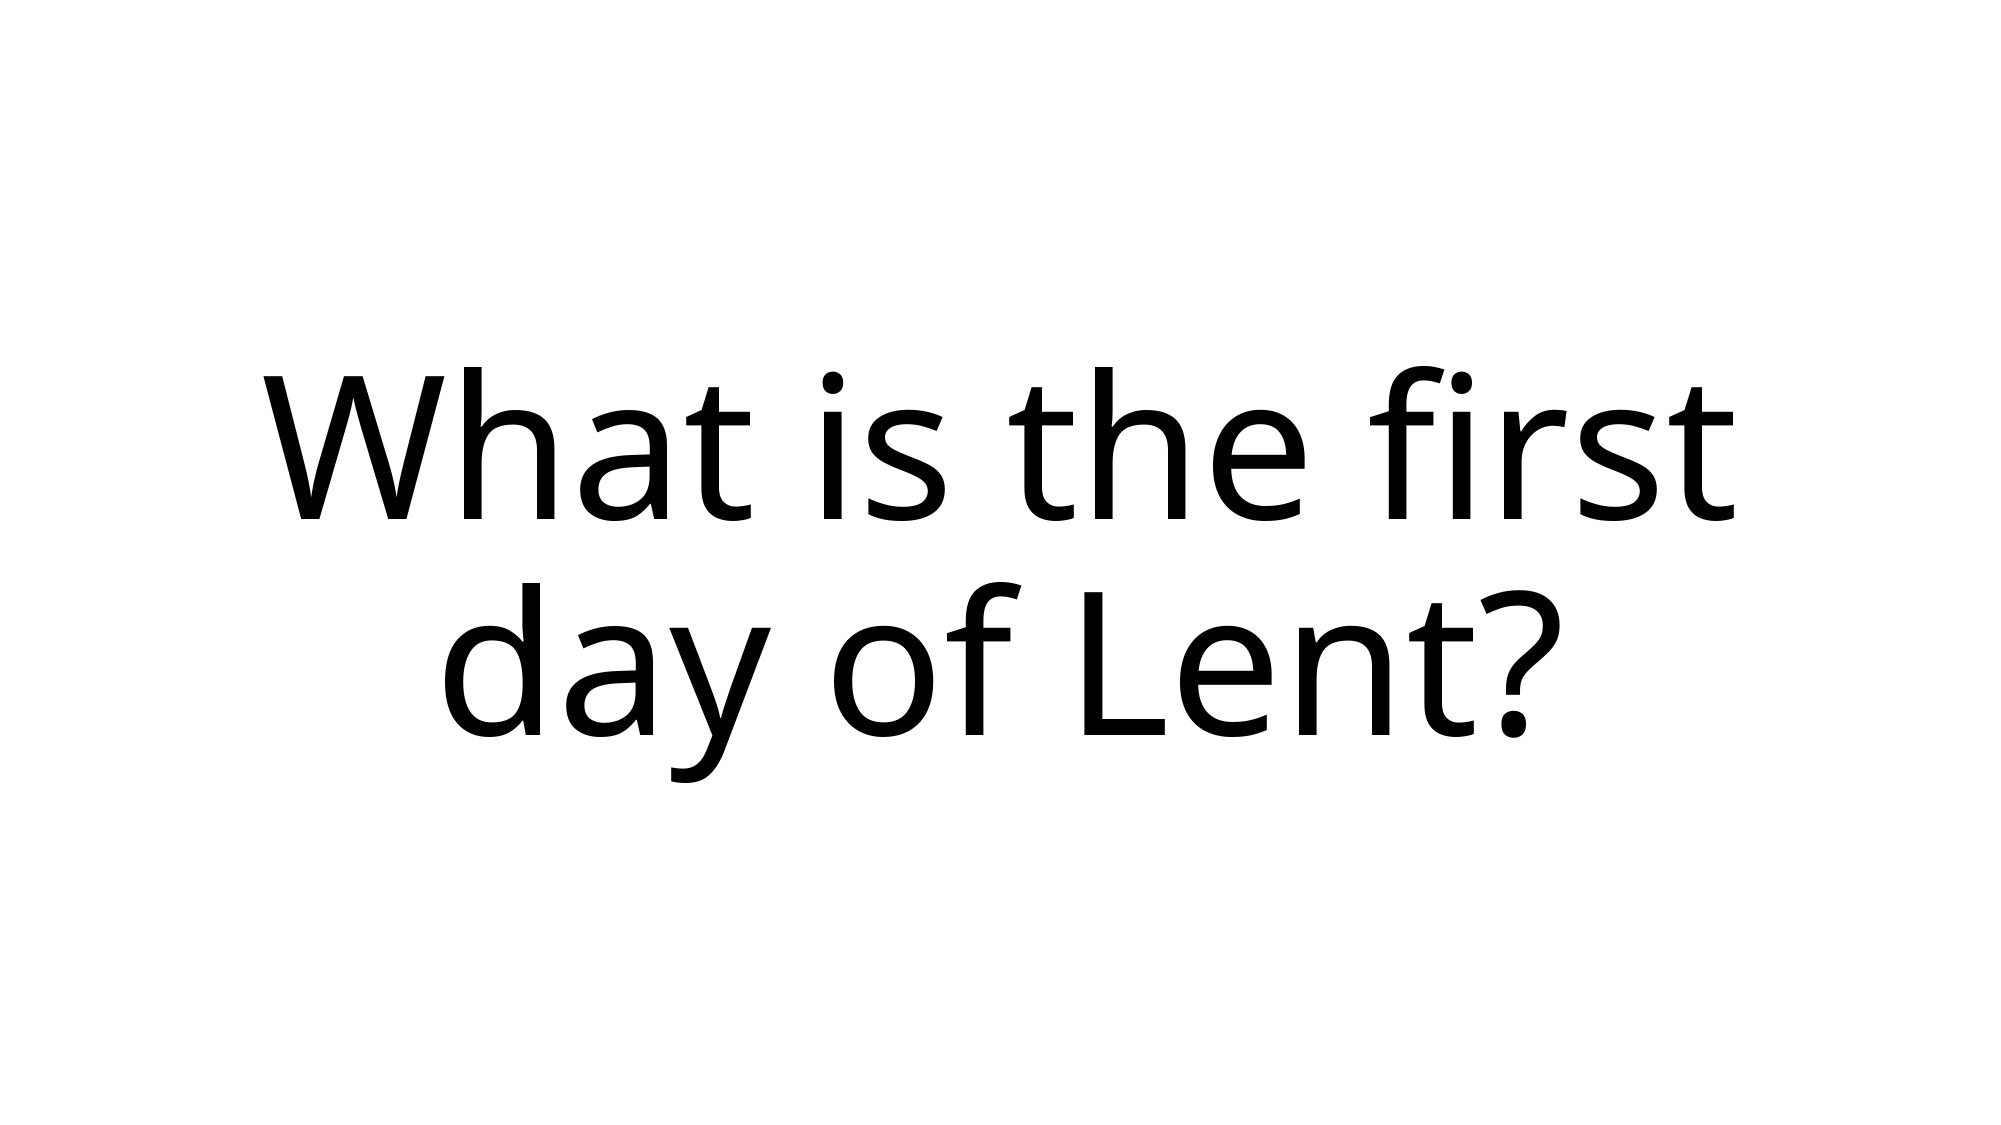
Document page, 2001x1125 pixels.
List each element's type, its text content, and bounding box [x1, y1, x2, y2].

title What is the first day of Lent? [137, 453, 1863, 672]
